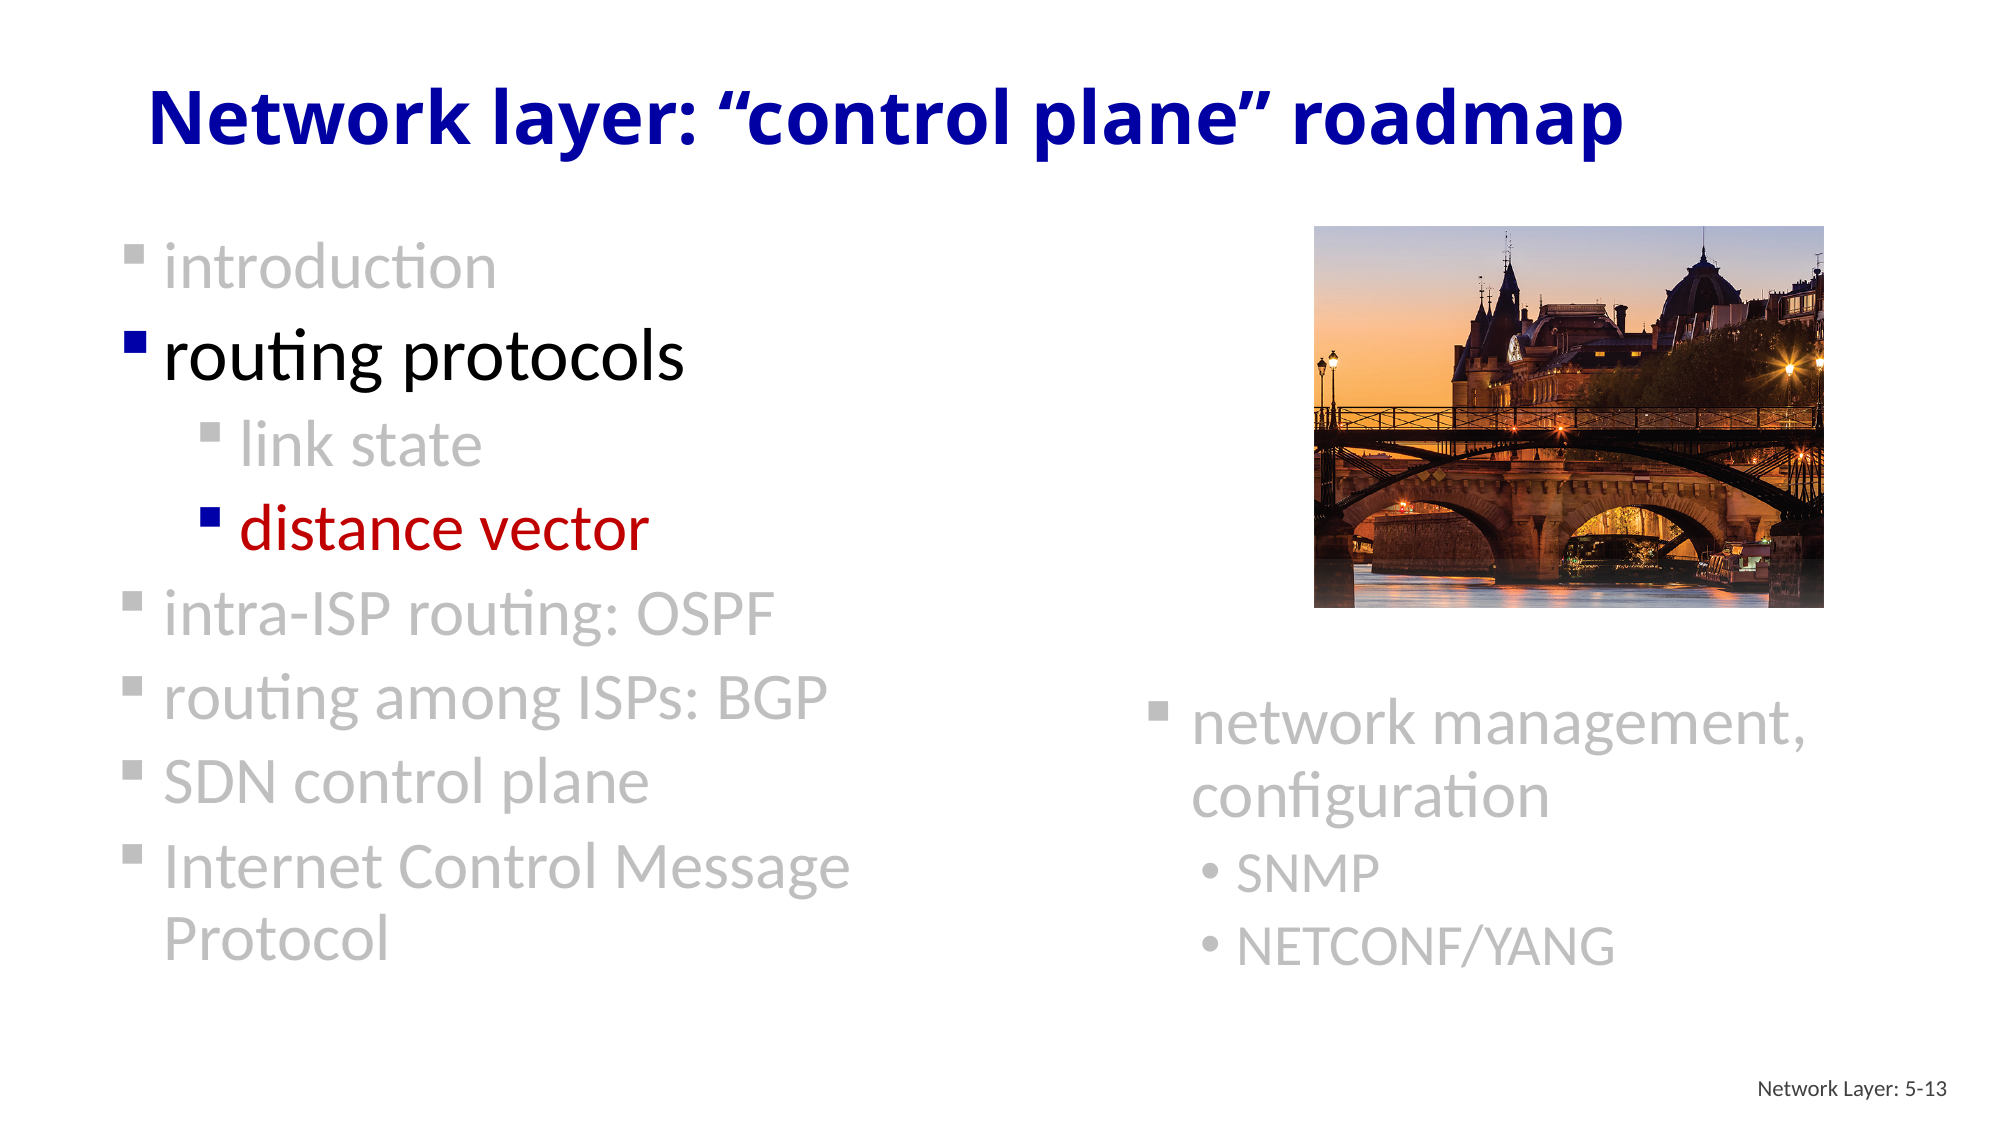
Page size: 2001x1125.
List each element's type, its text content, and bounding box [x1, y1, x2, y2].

text_box introduction routing protocols link state distance vector intra-ISP routing: OSPF routing among ISPs: BGP SDN control plane Internet Control Message Protocol [102, 223, 1017, 1050]
picture [1314, 226, 1824, 608]
slide_number Network Layer: 5-13 [1512, 1056, 1963, 1117]
text_box network management, configuration SNMP NETCONF/YANG [1109, 679, 1941, 998]
title Network layer: “control plane” roadmap [131, 47, 1856, 195]
